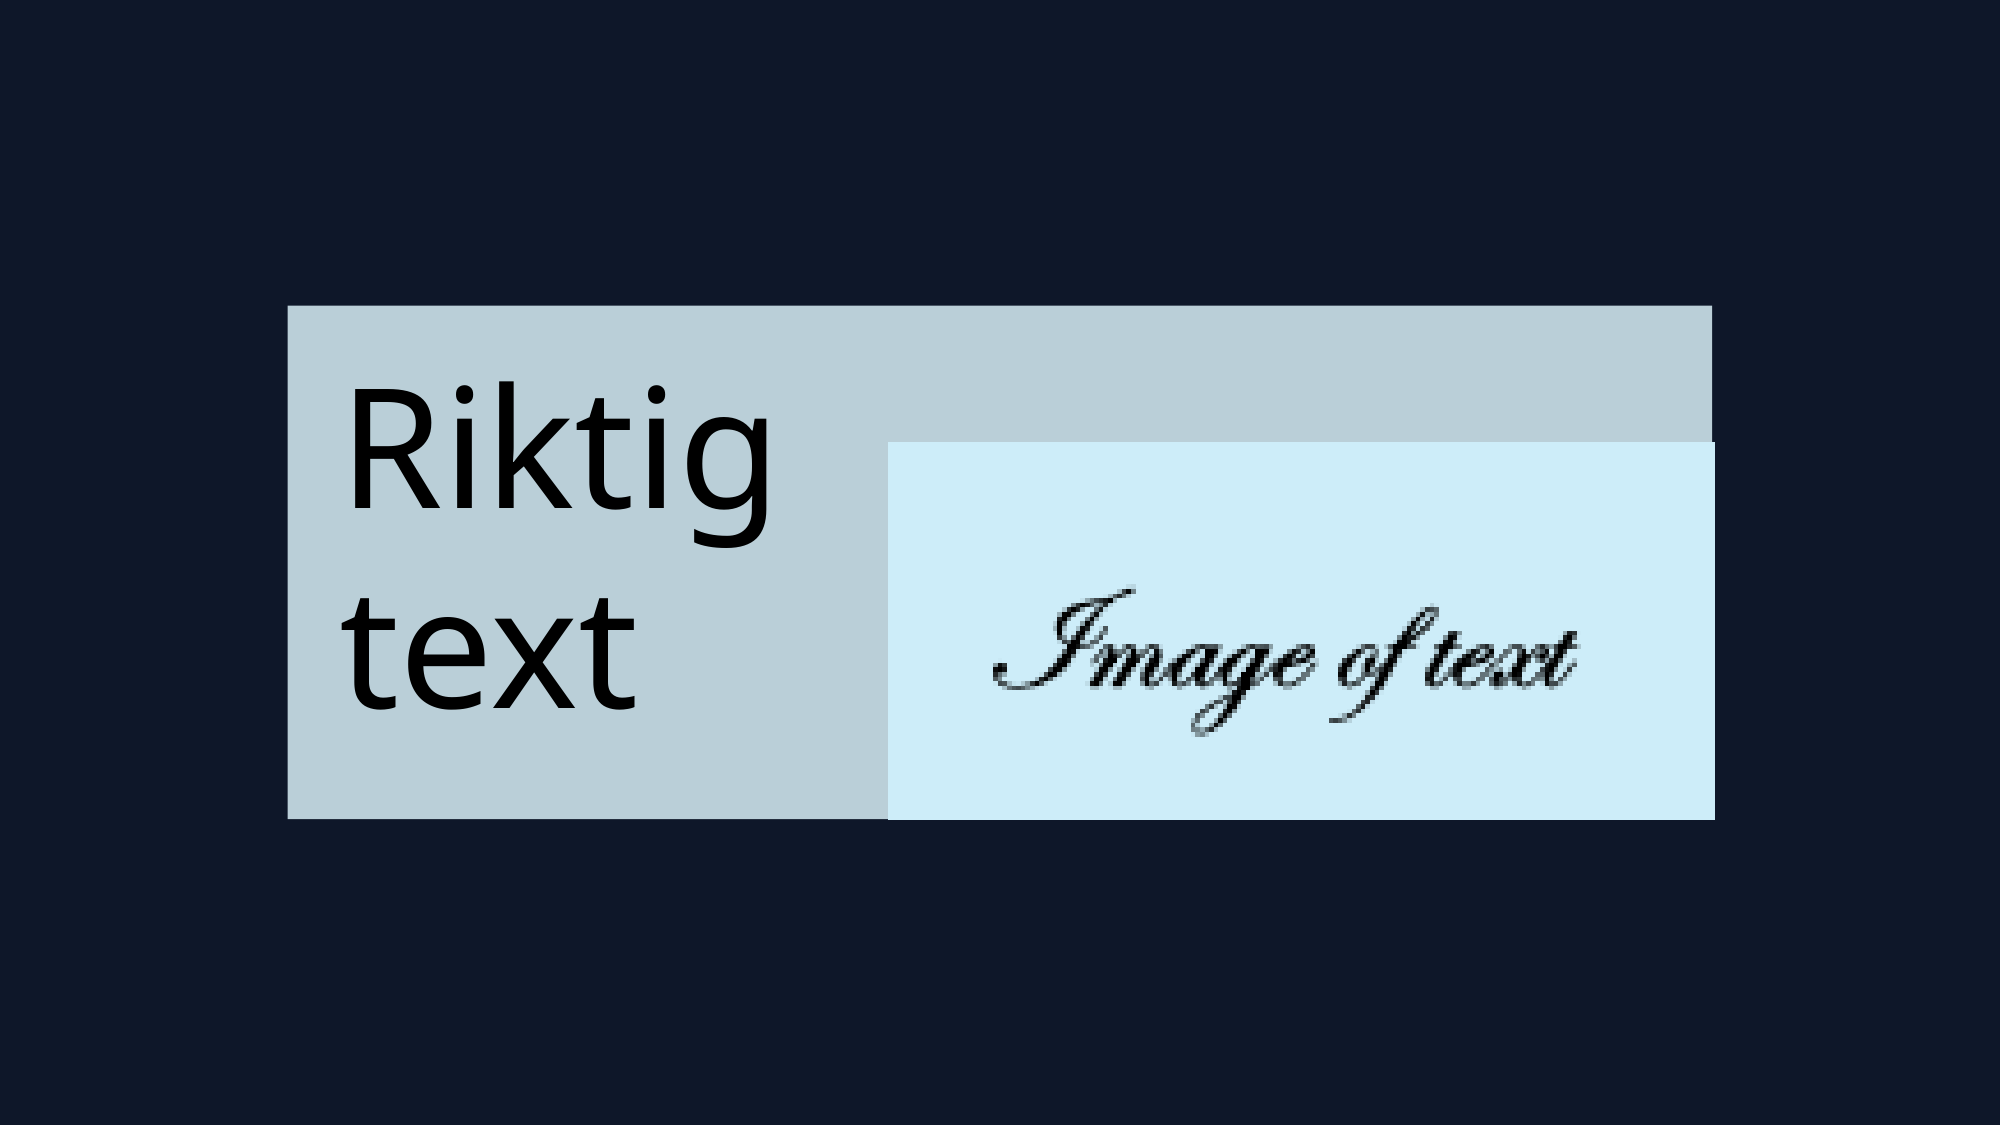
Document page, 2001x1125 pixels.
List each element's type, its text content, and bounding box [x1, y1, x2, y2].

picture [888, 442, 1715, 820]
text_box [287, 305, 1713, 820]
text_box Riktig text [324, 334, 889, 749]
